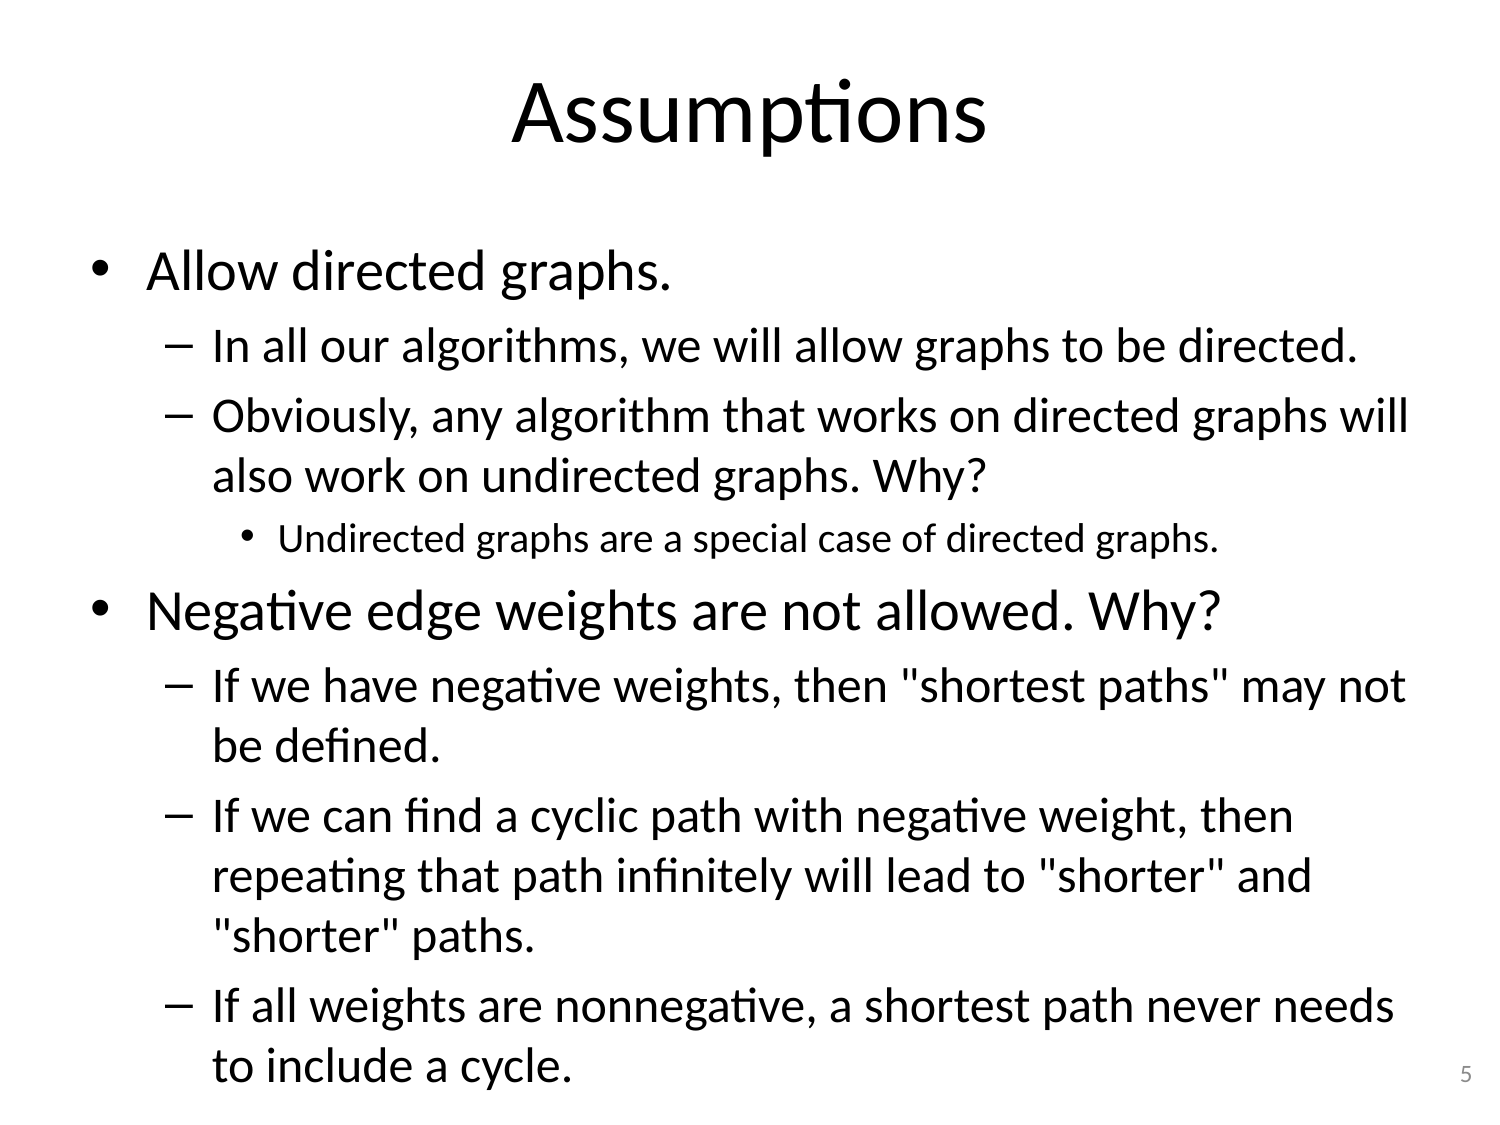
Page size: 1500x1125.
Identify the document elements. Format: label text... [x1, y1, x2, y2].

title Assumptions [75, 12, 1425, 200]
slide_number 5 [1137, 1042, 1488, 1103]
list Allow directed graphs. In all our algorithms, we will allow graphs to be directed. Obviously, any algorithm that works on directed graphs will also work on undirected graphs. Why? Undirected graphs are a special case of directed graphs. Negative edge weights are not allowed. Why? If we have negative weights, then "shortest paths" may not be defined. If we can find a cyclic path with negative weight, then repeating that path infinitely will lead to "shorter" and "shorter" paths. If all weights are nonnegative, a shortest path never needs to include a cycle. [75, 224, 1425, 1050]
